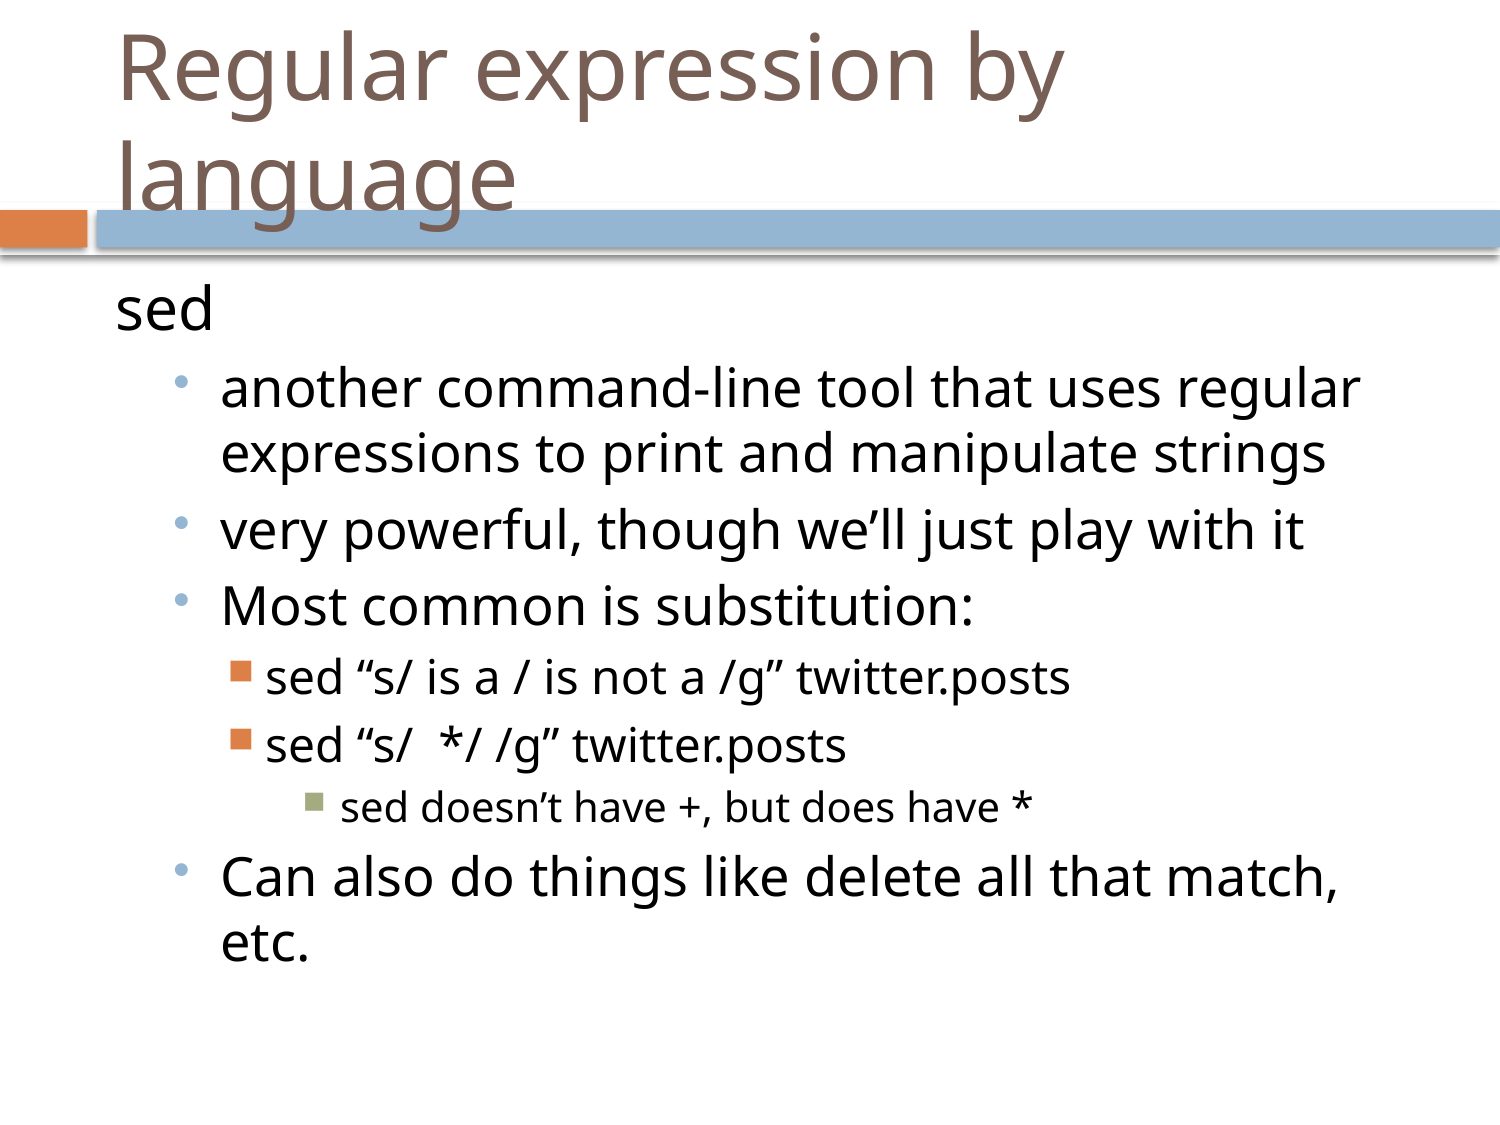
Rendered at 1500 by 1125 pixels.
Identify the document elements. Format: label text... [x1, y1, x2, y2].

list sed another command-line tool that uses regular expressions to print and manipulate strings very powerful, though we’ll just play with it Most common is substitution: sed “s/ is a / is not a /g” twitter.posts sed “s/ */ /g” twitter.posts sed doesn’t have +, but does have * Can also do things like delete all that match, etc. [100, 262, 1438, 1000]
title Regular expression by language [100, 37, 1438, 200]
